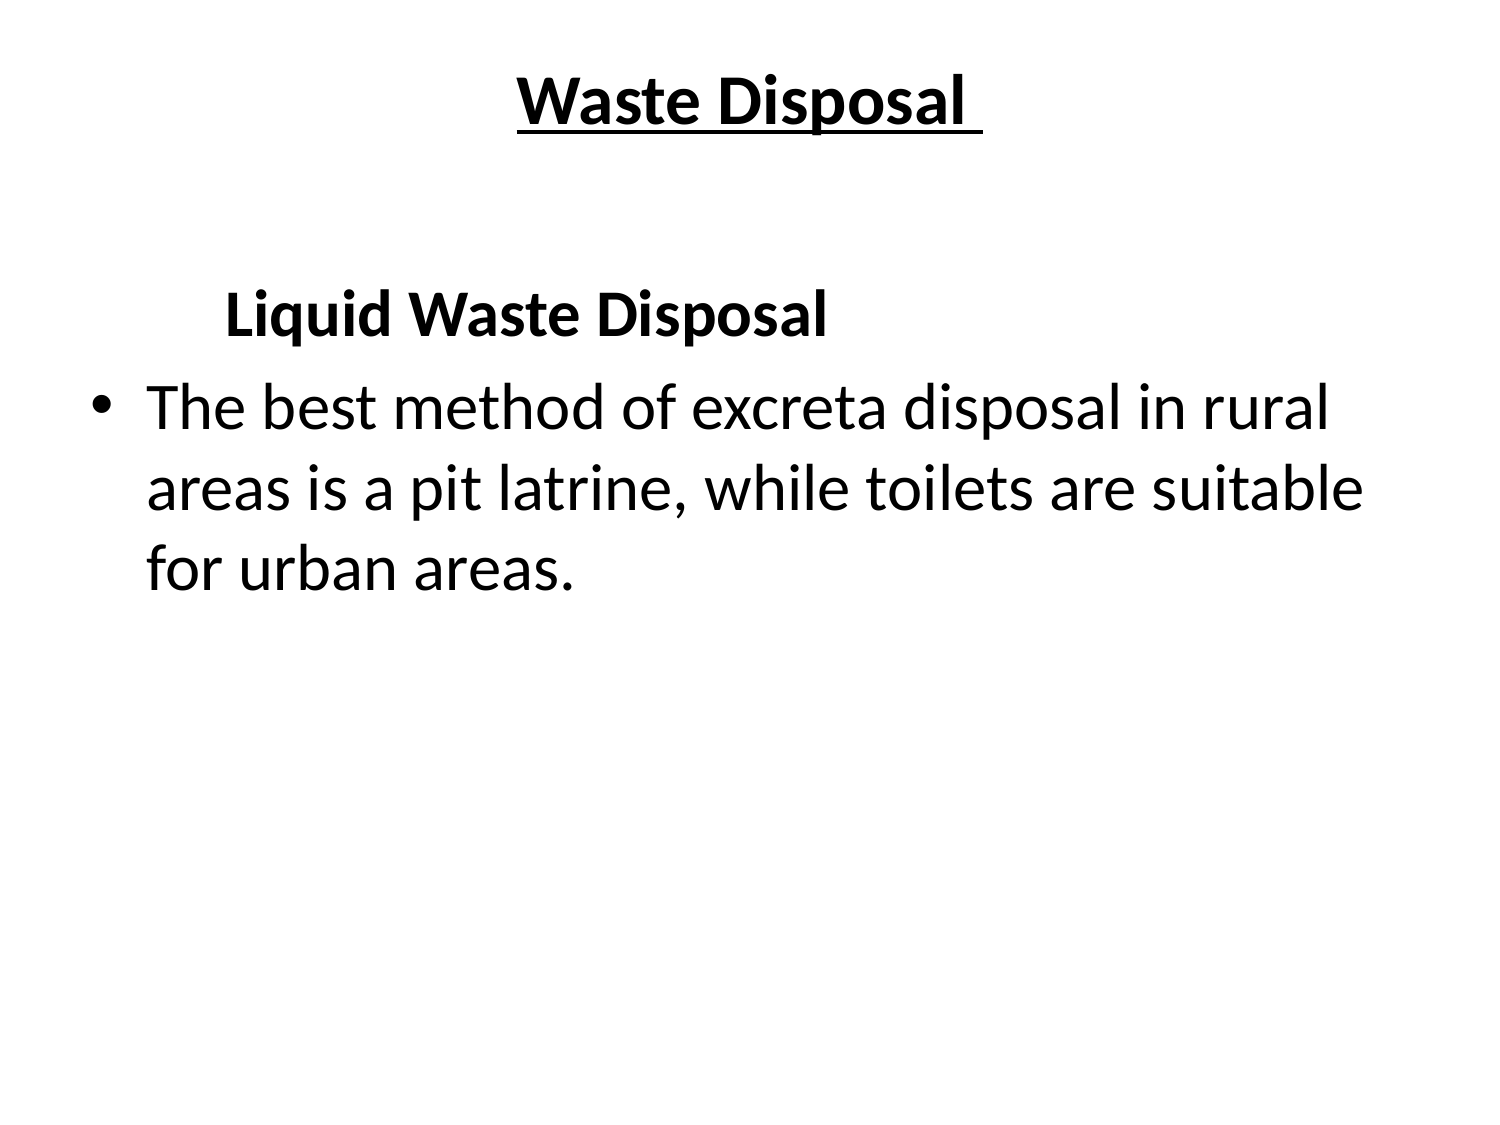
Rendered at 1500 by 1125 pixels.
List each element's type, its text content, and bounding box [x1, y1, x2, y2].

title Waste Disposal [75, 45, 1425, 233]
list Liquid Waste Disposal The best method of excreta disposal in rural areas is a pit latrine, while toilets are suitable for urban areas. [75, 262, 1425, 1005]
